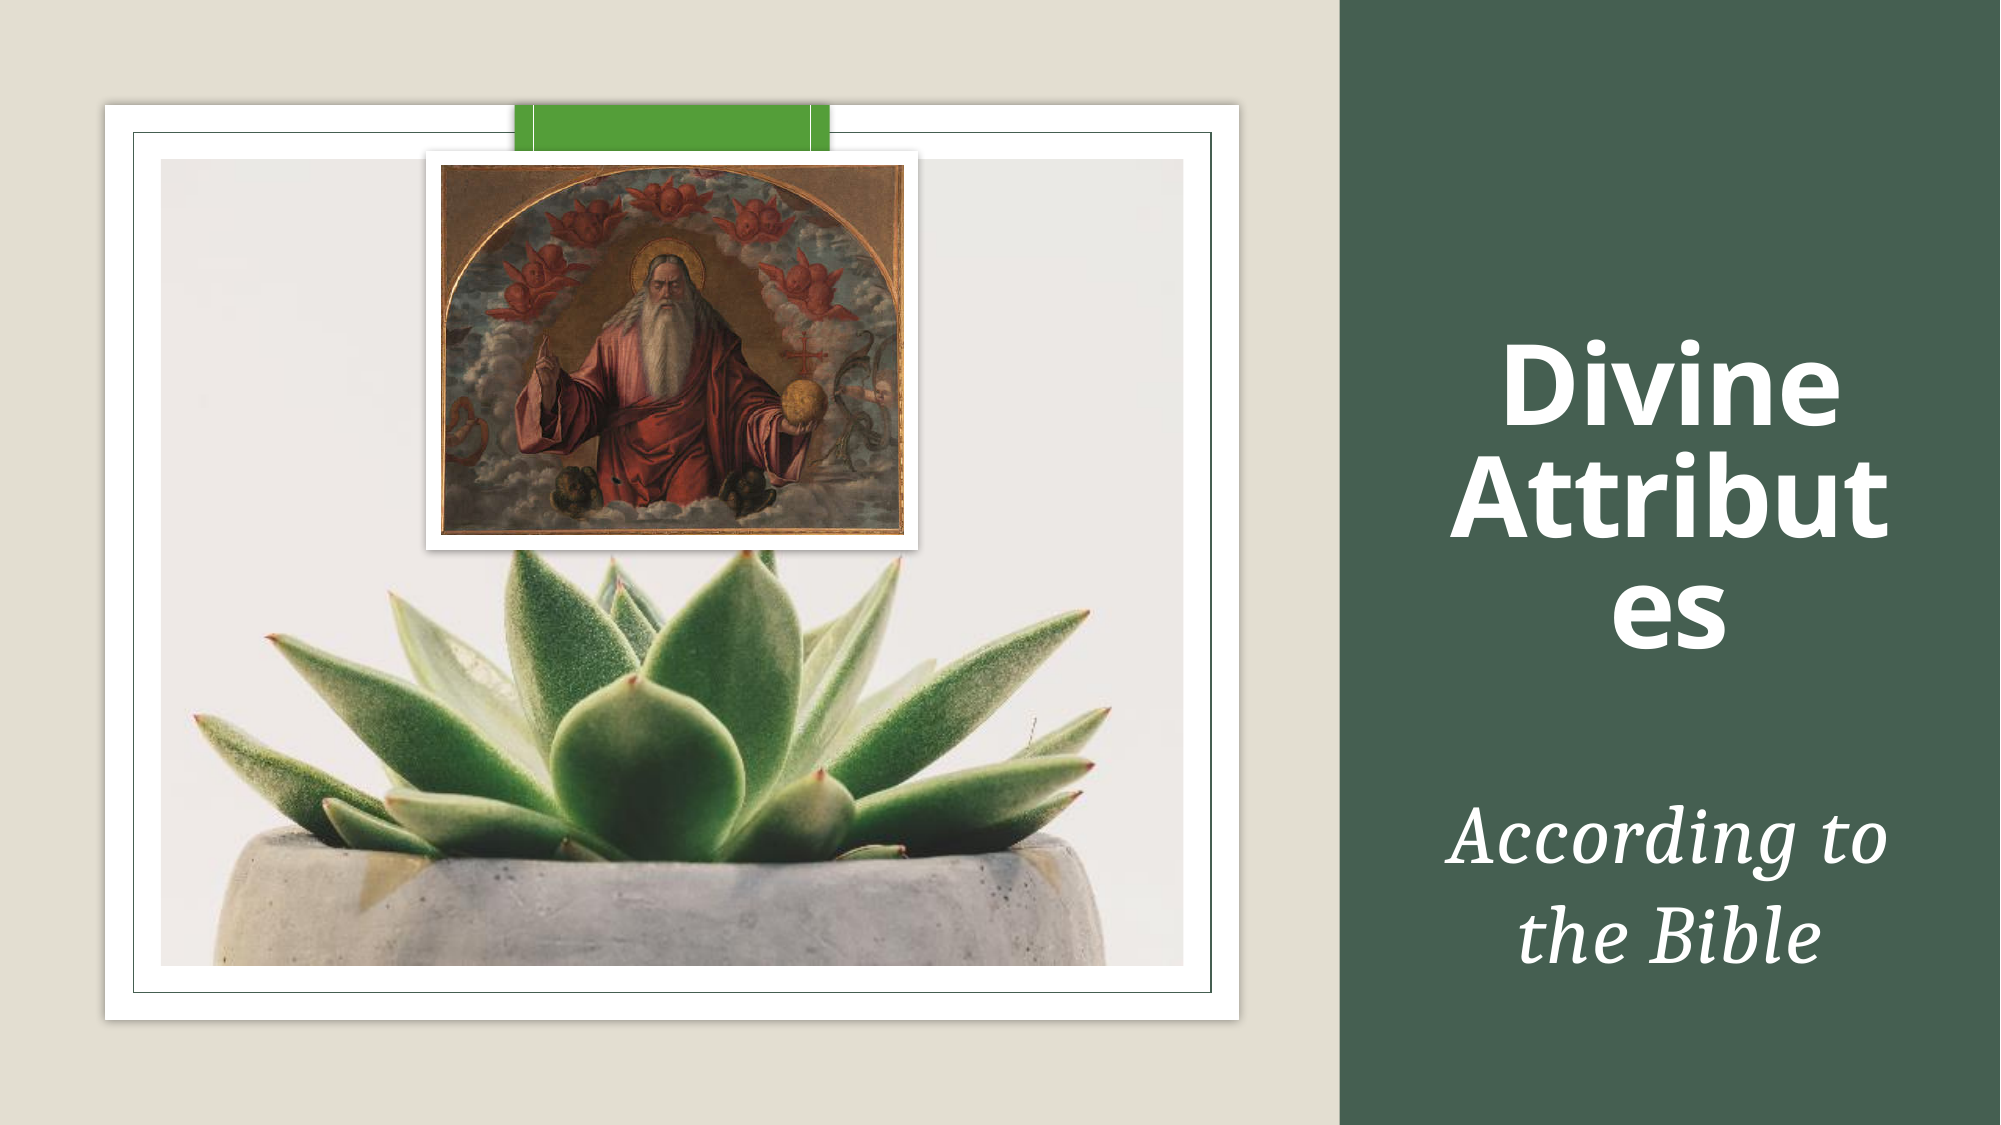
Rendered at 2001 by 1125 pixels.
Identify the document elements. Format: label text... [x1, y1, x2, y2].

text_box [133, 132, 1211, 993]
subtitle According to the Bible [1404, 772, 1936, 1018]
text_box [1341, 0, 2000, 1125]
text_box [0, 0, 1341, 1125]
text_box [514, 104, 831, 148]
title Divine Attributes [1404, 236, 1936, 771]
text_box [105, 105, 1239, 1020]
picture [160, 159, 1184, 966]
